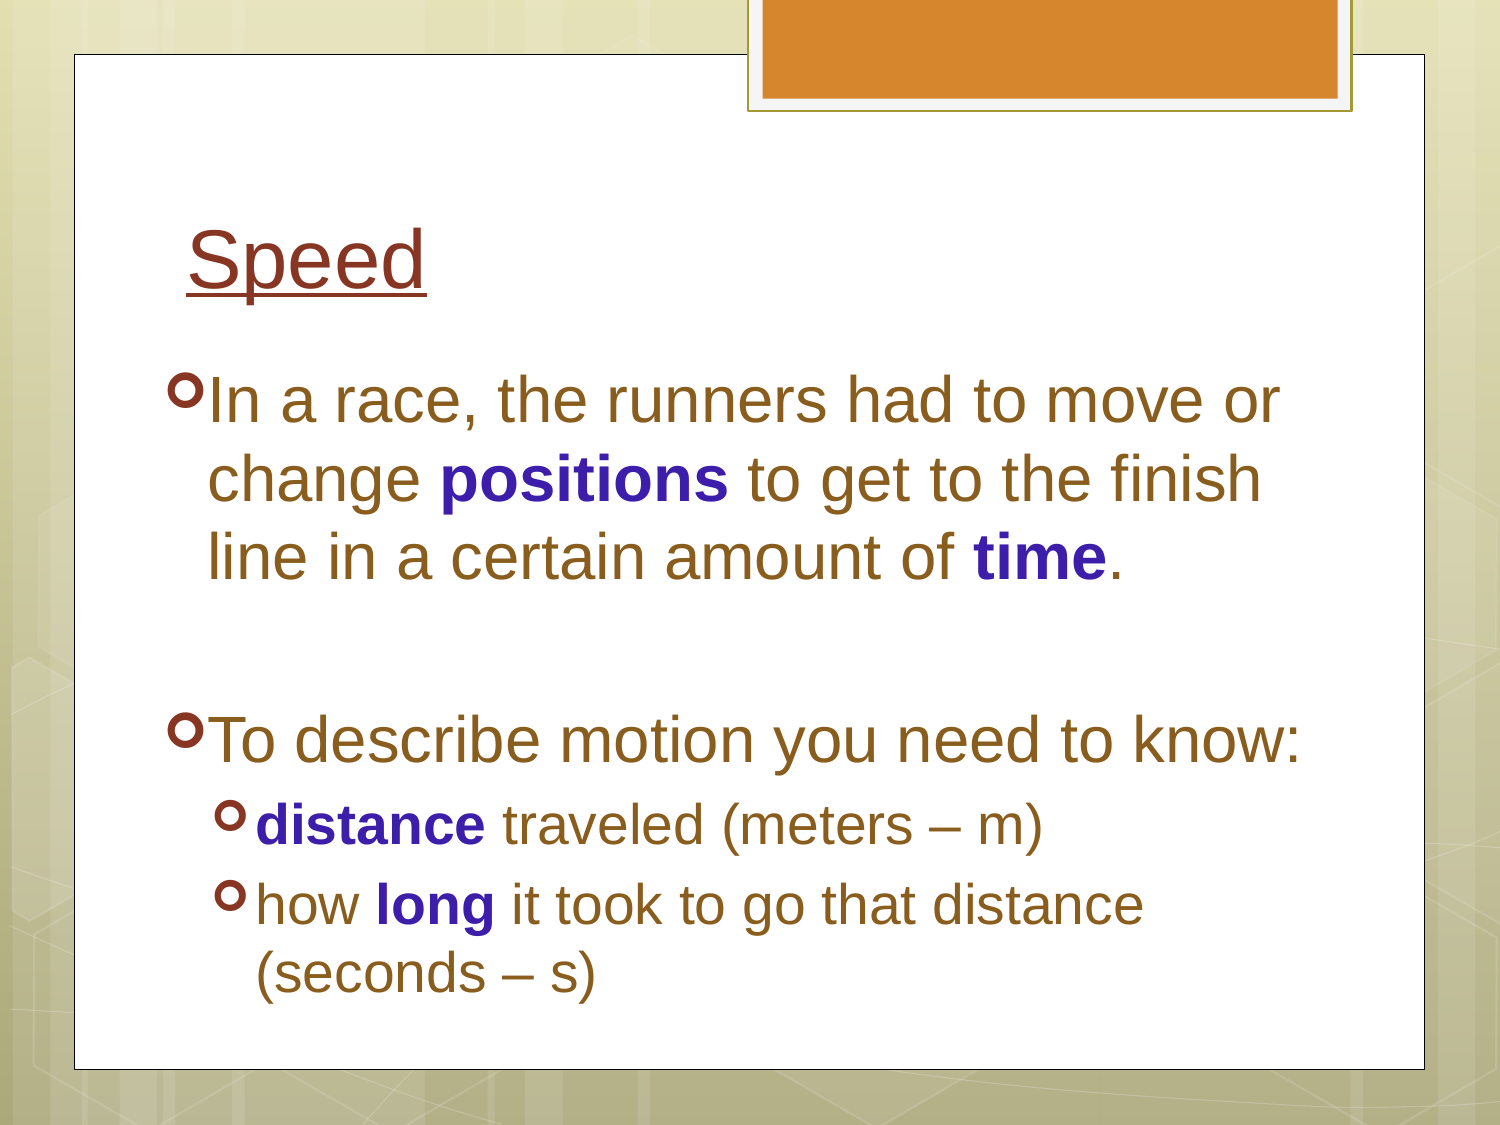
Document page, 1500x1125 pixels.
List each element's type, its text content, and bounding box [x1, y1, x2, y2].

title Speed [171, 168, 1324, 313]
list In a race, the runners had to move or change positions to get to the finish line in a certain amount of time. To describe motion you need to know: distance traveled (meters – m) how long it took to go that distance (seconds – s) [137, 350, 1363, 1013]
